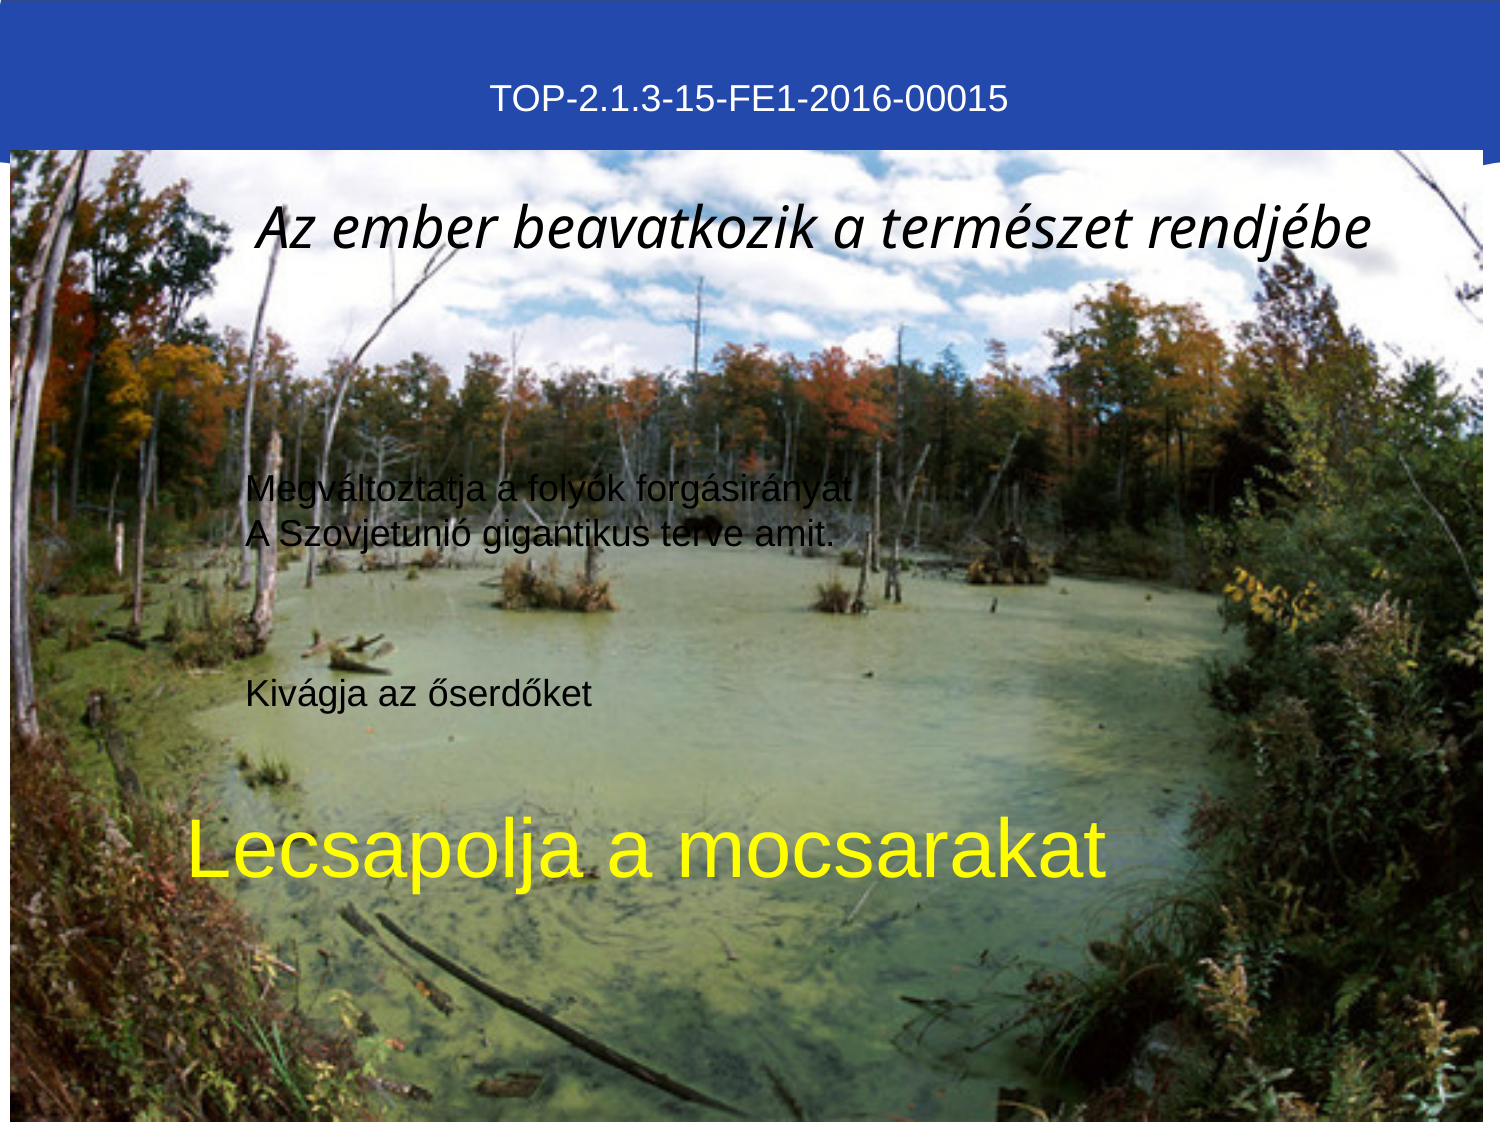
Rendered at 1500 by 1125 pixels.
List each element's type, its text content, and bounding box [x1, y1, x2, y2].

text_box TOP-2.1.3-15-FE1-2016-00015 [474, 66, 1024, 127]
picture [0, 0, 1500, 1125]
